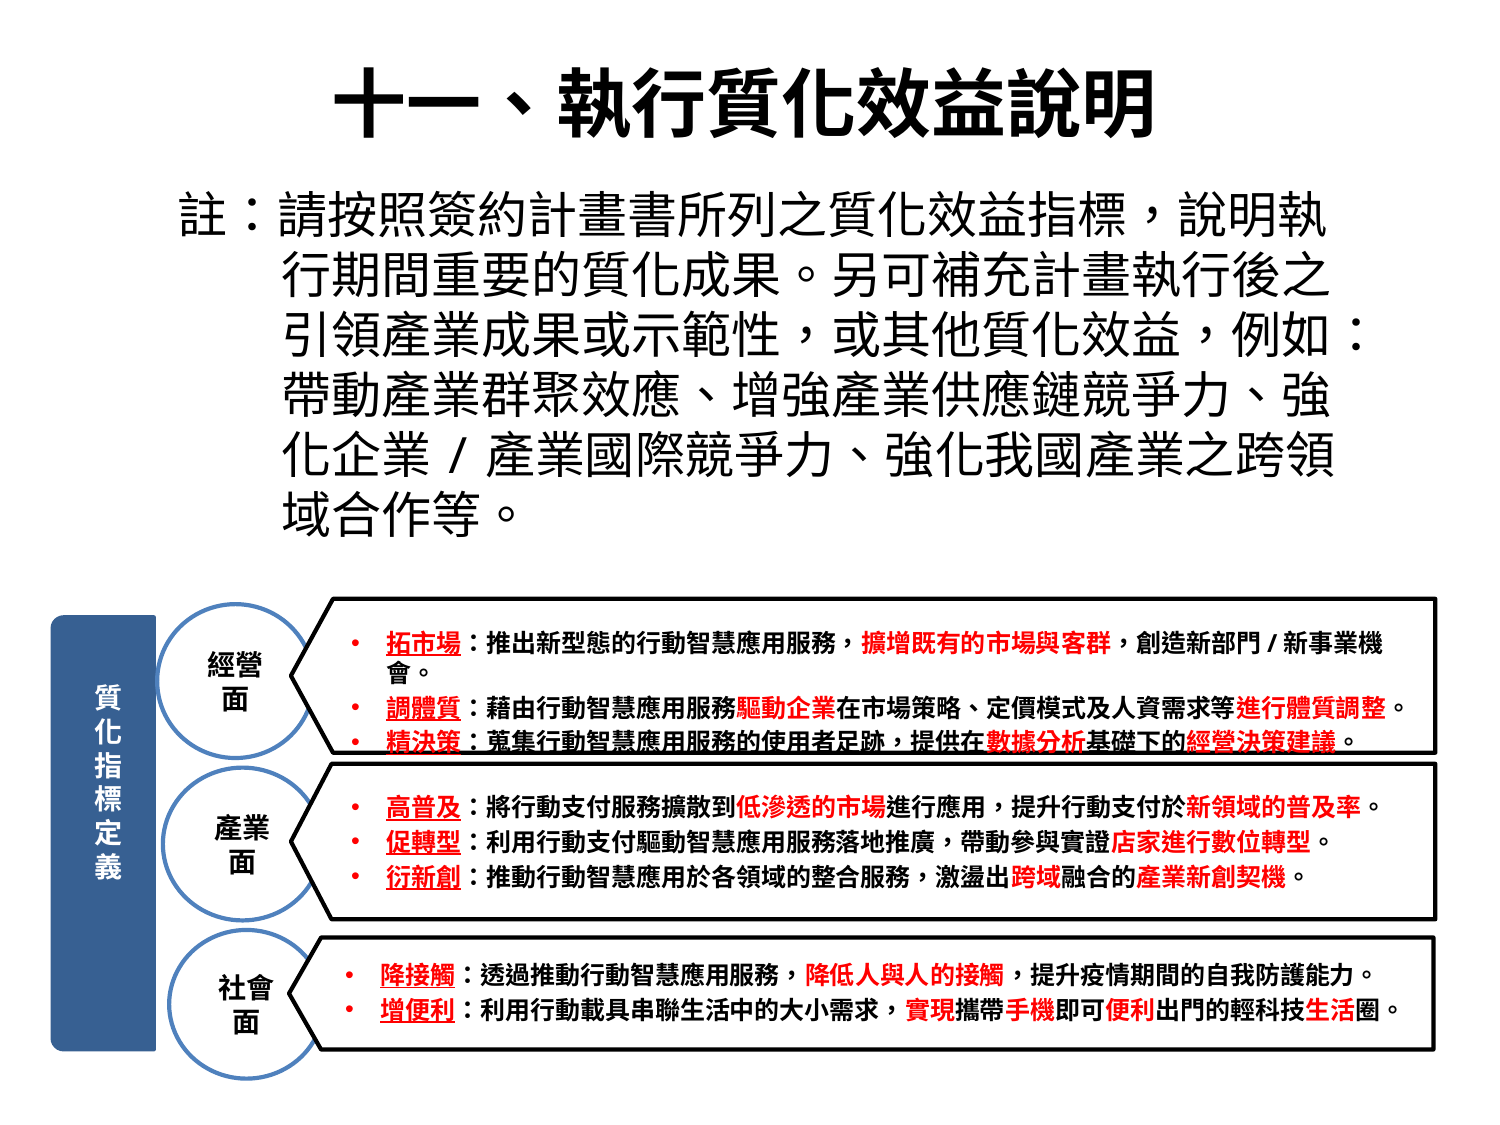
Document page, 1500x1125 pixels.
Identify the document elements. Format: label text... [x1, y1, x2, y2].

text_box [52, 598, 1436, 1079]
text_box 十一、執行質化效益說明 [182, 42, 1305, 161]
text_box 註：請按照簽約計畫書所列之質化效益指標，說明執行期間重要的質化成果。另可補充計畫執行後之引領產業成果或示範性，或其他質化效益，例如：帶動產業群聚效應、增強產業供應鏈競爭力、強化企業/產業國際競爭力、強化我國產業之跨領域合作等。 [162, 172, 1377, 556]
